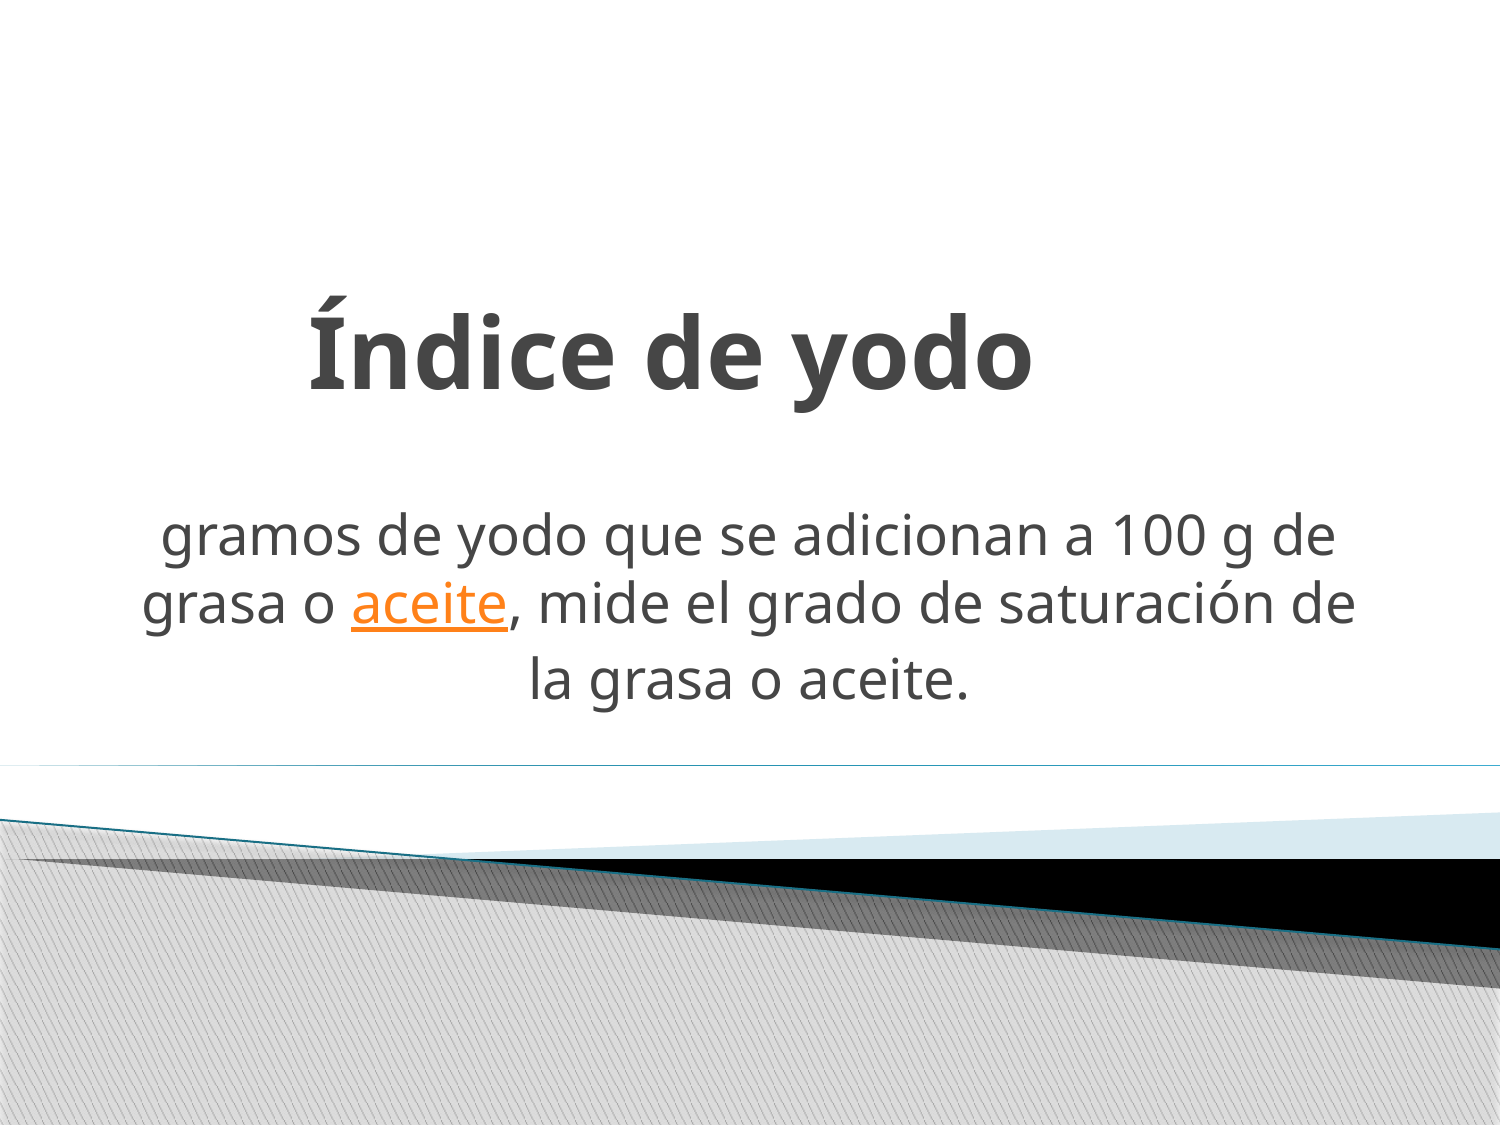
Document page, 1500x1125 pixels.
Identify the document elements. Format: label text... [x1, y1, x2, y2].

picture [5, 859, 1500, 989]
subtitle gramos de yodo que se adicionan a 100 g de grasa o aceite, mide el grado de saturación de la grasa o aceite. [117, 492, 1393, 739]
title Índice de yodo [35, 117, 1311, 418]
